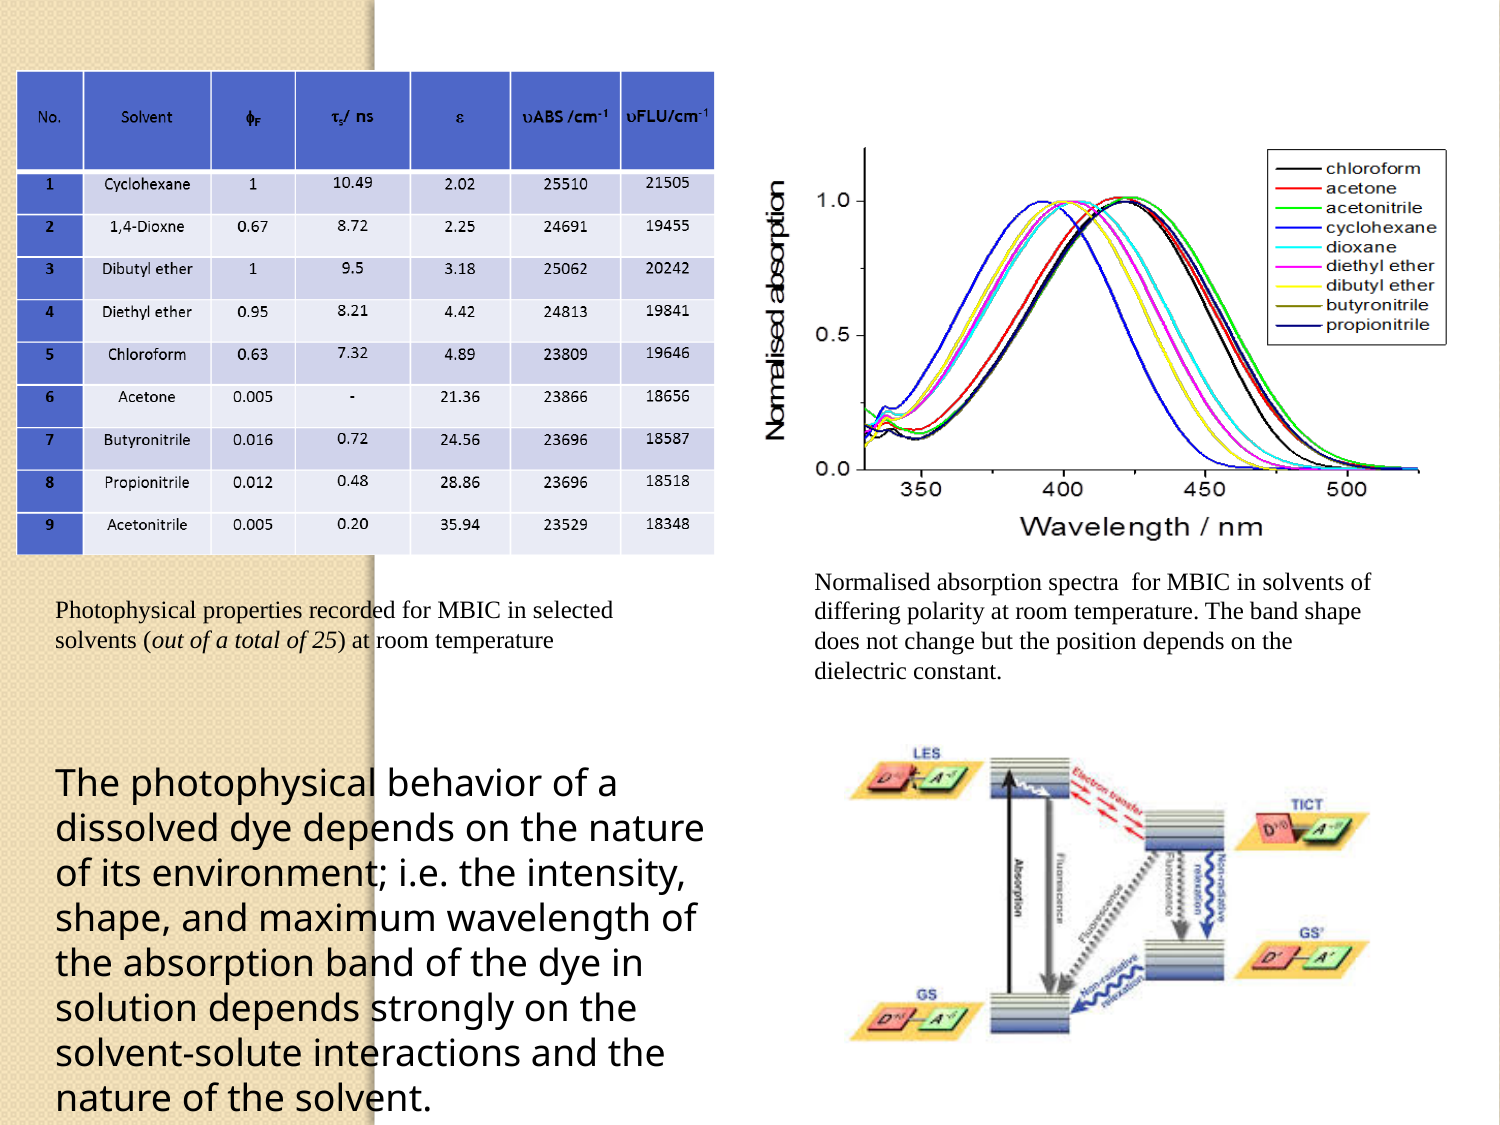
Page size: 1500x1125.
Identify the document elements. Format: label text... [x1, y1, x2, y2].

text_box Normalised absorption spectra for MBIC in solvents of differing polarity at room temperature. The band shape does not change but the position depends on the dielectric constant. [799, 592, 1403, 692]
picture [844, 744, 1372, 1047]
picture [16, 70, 1488, 581]
text_box Photophysical properties recorded for MBIC in selected solvents (out of a total of 25) at room temperature [40, 586, 691, 661]
text_box The photophysical behavior of a dissolved dye depends on the nature of its environment; i.e. the intensity, shape, and maximum wavelength of the absorption band of the dye in solution depends strongly on the solvent-solute interactions and the nature of the solvent. [40, 751, 739, 1125]
